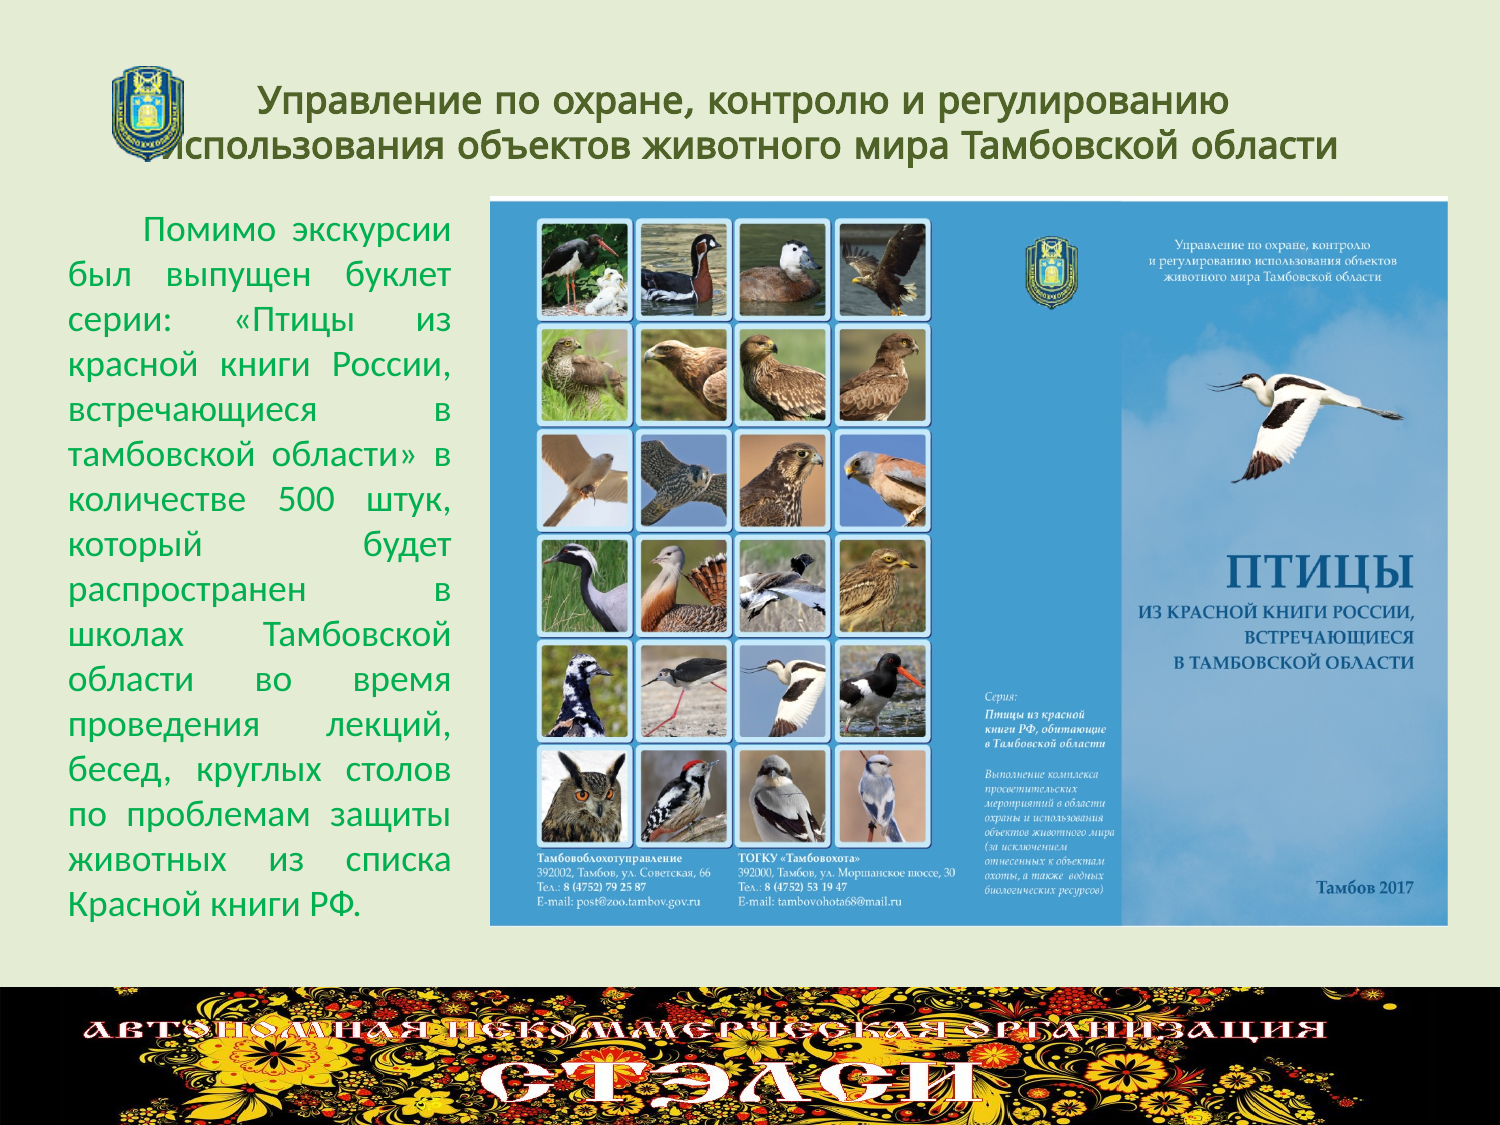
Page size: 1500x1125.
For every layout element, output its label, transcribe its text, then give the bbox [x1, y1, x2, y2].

picture [0, 987, 1500, 1125]
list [489, 196, 1449, 927]
picture [111, 66, 185, 162]
text_box Помимо экскурсии был выпущен буклет серии: «Птицы из красной книги России, встречающиеся в тамбовской области» в количестве 500 штук, который будет распространен в школах Тамбовской области во время проведения лекций, бесед, круглых столов по проблемам защиты животных из списка Красной книги РФ. [53, 196, 467, 931]
title Управление по охране, контролю и регулированию использования объектов животного мира Тамбовской области [75, 45, 1425, 197]
